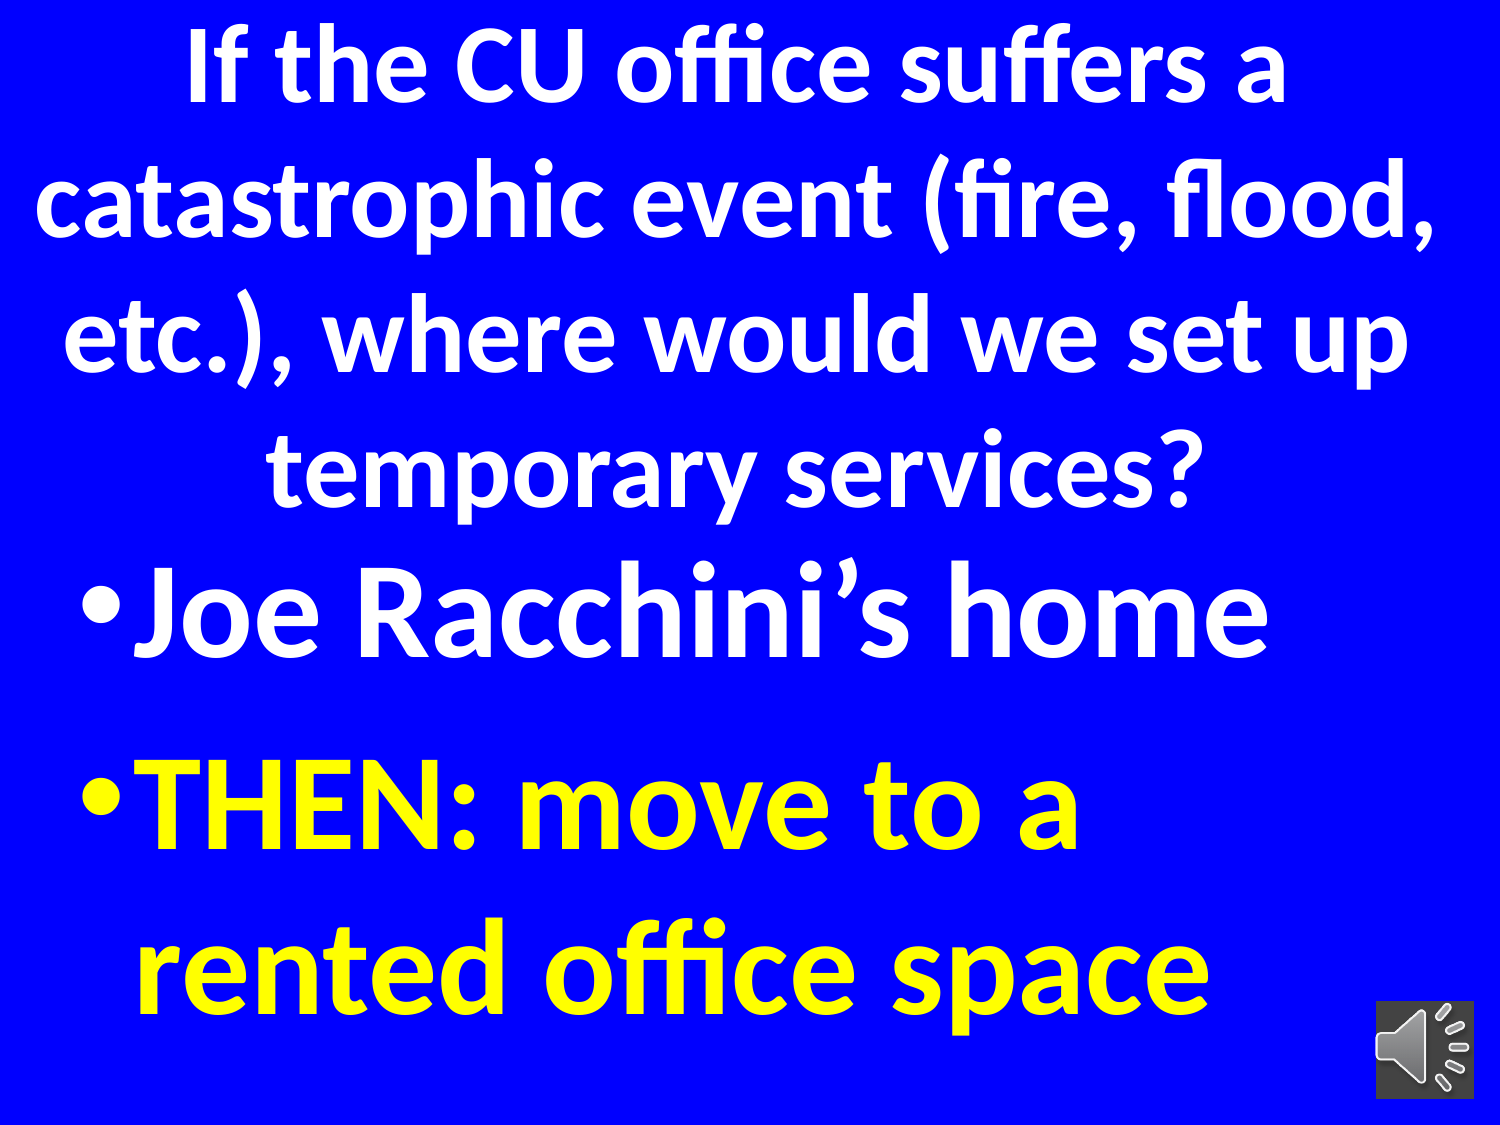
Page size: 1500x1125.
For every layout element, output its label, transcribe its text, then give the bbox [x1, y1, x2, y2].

title If the CU office suffers a catastrophic event (fire, flood, etc.), where would we set up temporary services? [0, 44, 1476, 476]
picture [1374, 999, 1476, 1101]
list Joe Racchini’s home THEN: move to a rented office space [62, 512, 1413, 1125]
